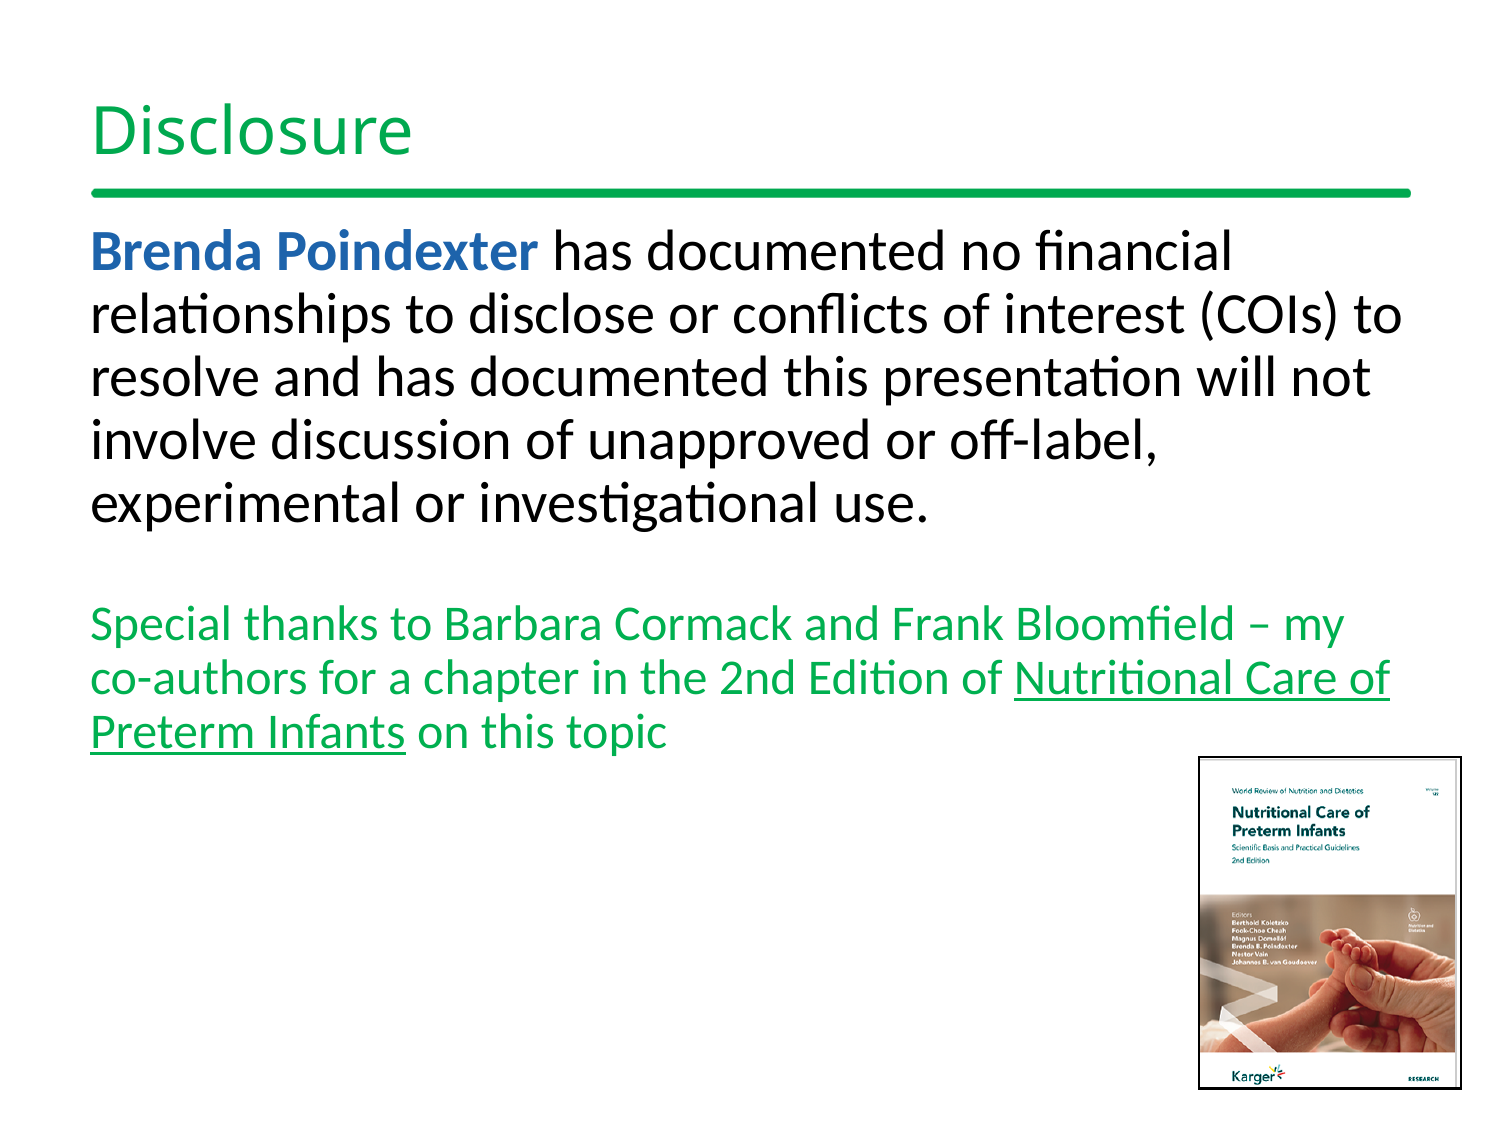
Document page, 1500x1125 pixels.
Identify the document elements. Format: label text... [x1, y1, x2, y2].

list Brenda Poindexter has documented no financial relationships to disclose or conflicts of interest (COIs) to resolve and has documented this presentation will not involve discussion of unapproved or off-label, experimental or investigational use. Special thanks to Barbara Cormack and Frank Bloomfield – my co-authors for a chapter in the 2nd Edition of Nutritional Care of Preterm Infants on this topic [75, 212, 1425, 975]
title Disclosure [75, 45, 1425, 175]
picture [1199, 757, 1461, 1088]
picture [91, 188, 1411, 198]
